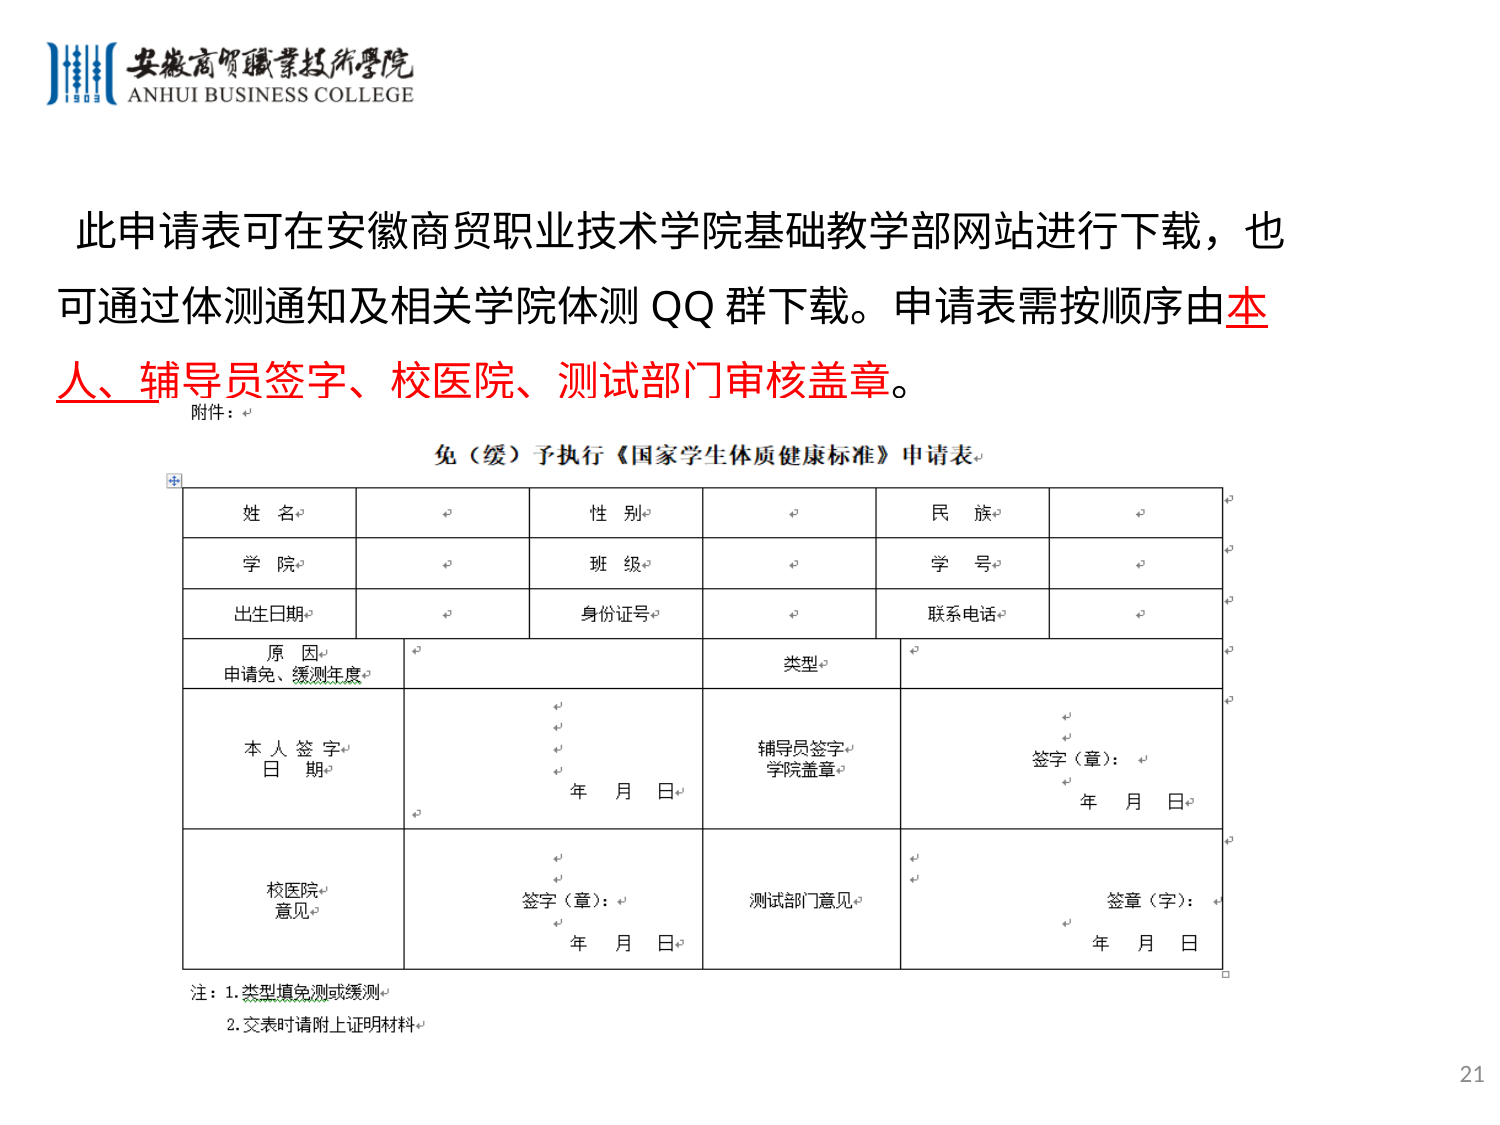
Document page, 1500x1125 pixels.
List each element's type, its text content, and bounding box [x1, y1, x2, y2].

picture [159, 397, 1243, 1044]
slide_number 21 [1149, 1042, 1500, 1103]
text_box 此申请表可在安徽商贸职业技术学院基础教学部网站进行下载，也可通过体测通知及相关学院体测QQ群下载。申请表需按顺序由本人、辅导员签字、校医院、测试部门审核盖章。 [41, 172, 1336, 413]
picture [35, 23, 422, 114]
